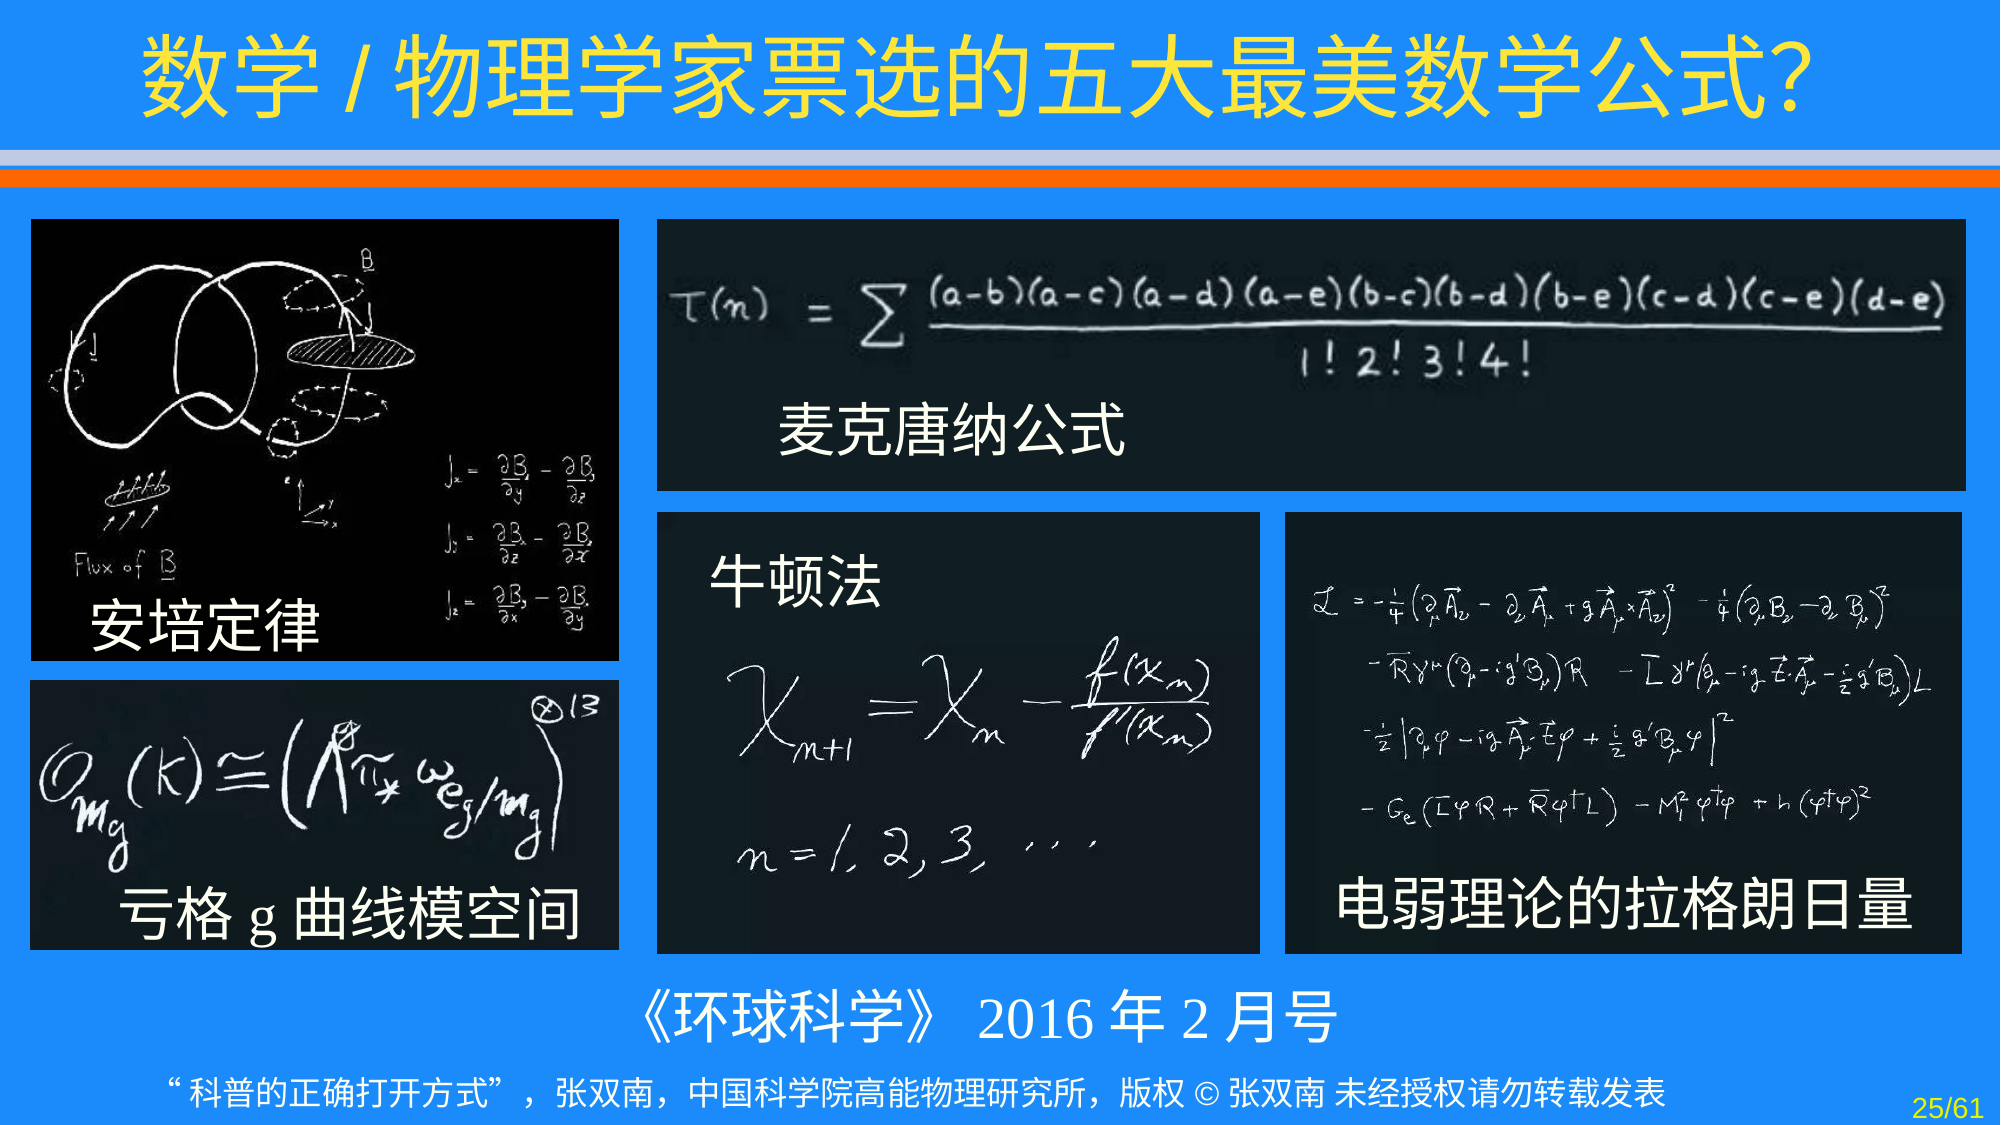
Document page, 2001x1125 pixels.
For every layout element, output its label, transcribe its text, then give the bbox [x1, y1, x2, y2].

picture [657, 512, 1261, 955]
text_box 《环球科学》2016年2月号 [599, 972, 1356, 1058]
picture [30, 680, 619, 950]
picture [1285, 512, 1962, 955]
title 数学/物理学家票选的五大最美数学公式？ [0, 0, 2000, 151]
picture [31, 219, 619, 661]
picture [657, 219, 1966, 492]
slide_number 25/61 [1849, 1081, 2000, 1125]
